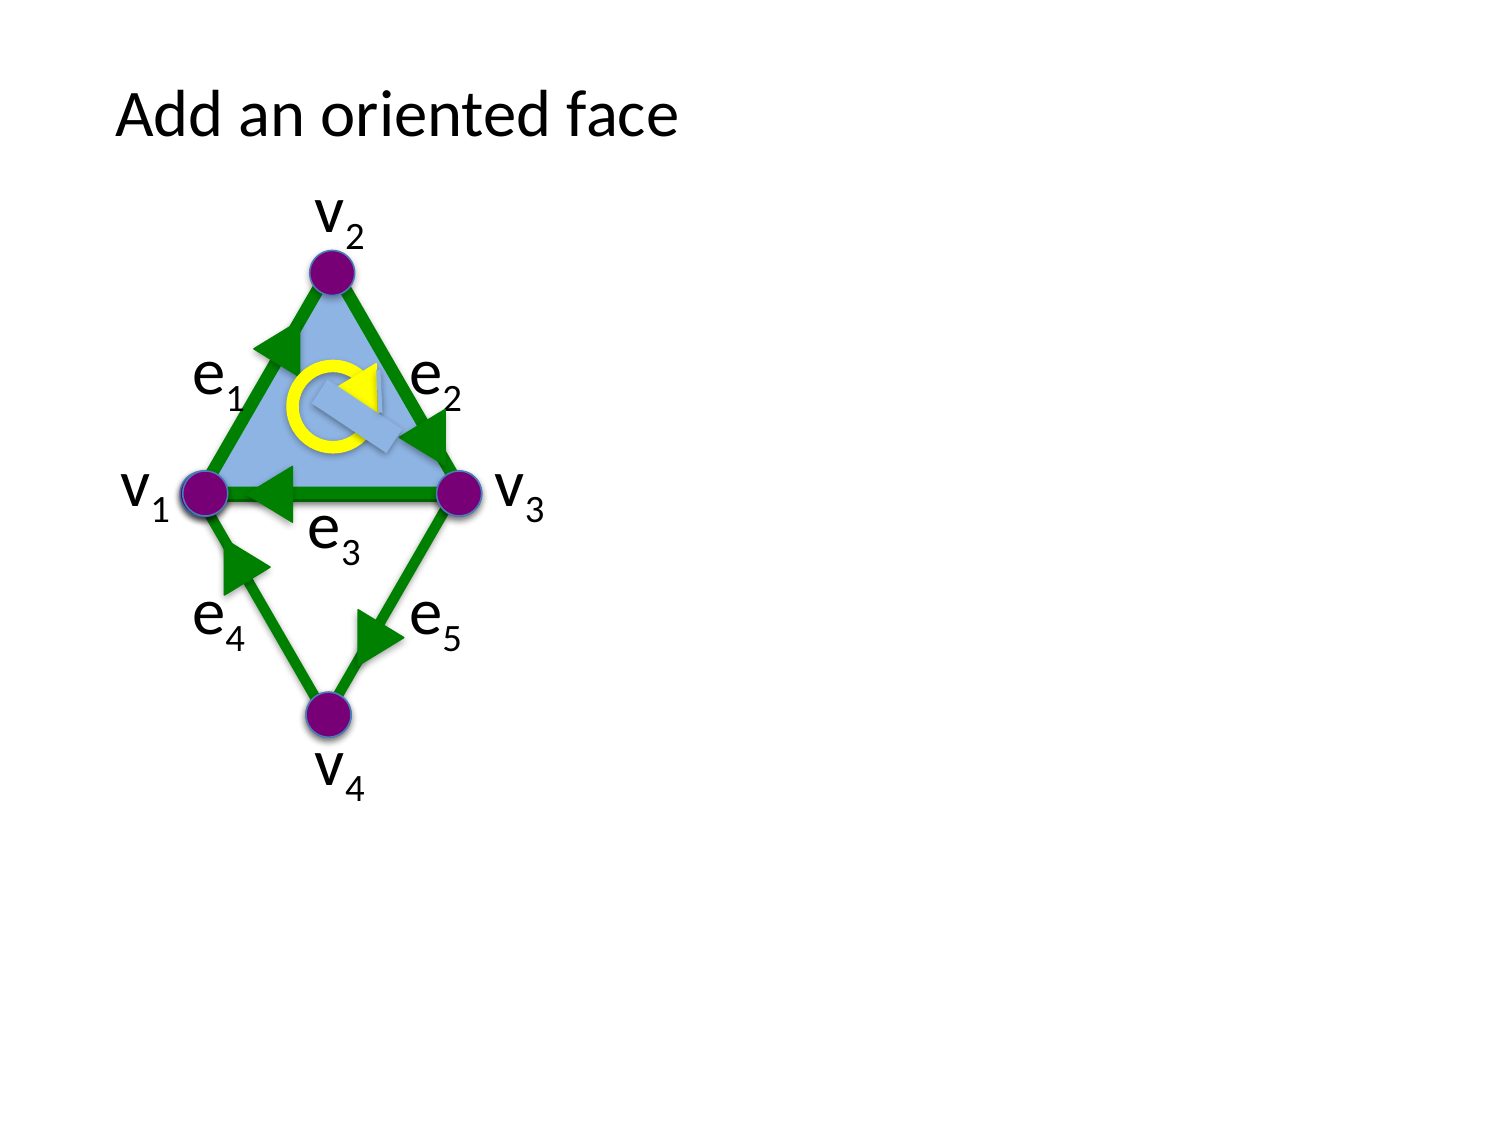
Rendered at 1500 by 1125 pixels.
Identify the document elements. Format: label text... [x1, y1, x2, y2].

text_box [105, 158, 587, 808]
text_box Add an oriented face [100, 62, 811, 158]
